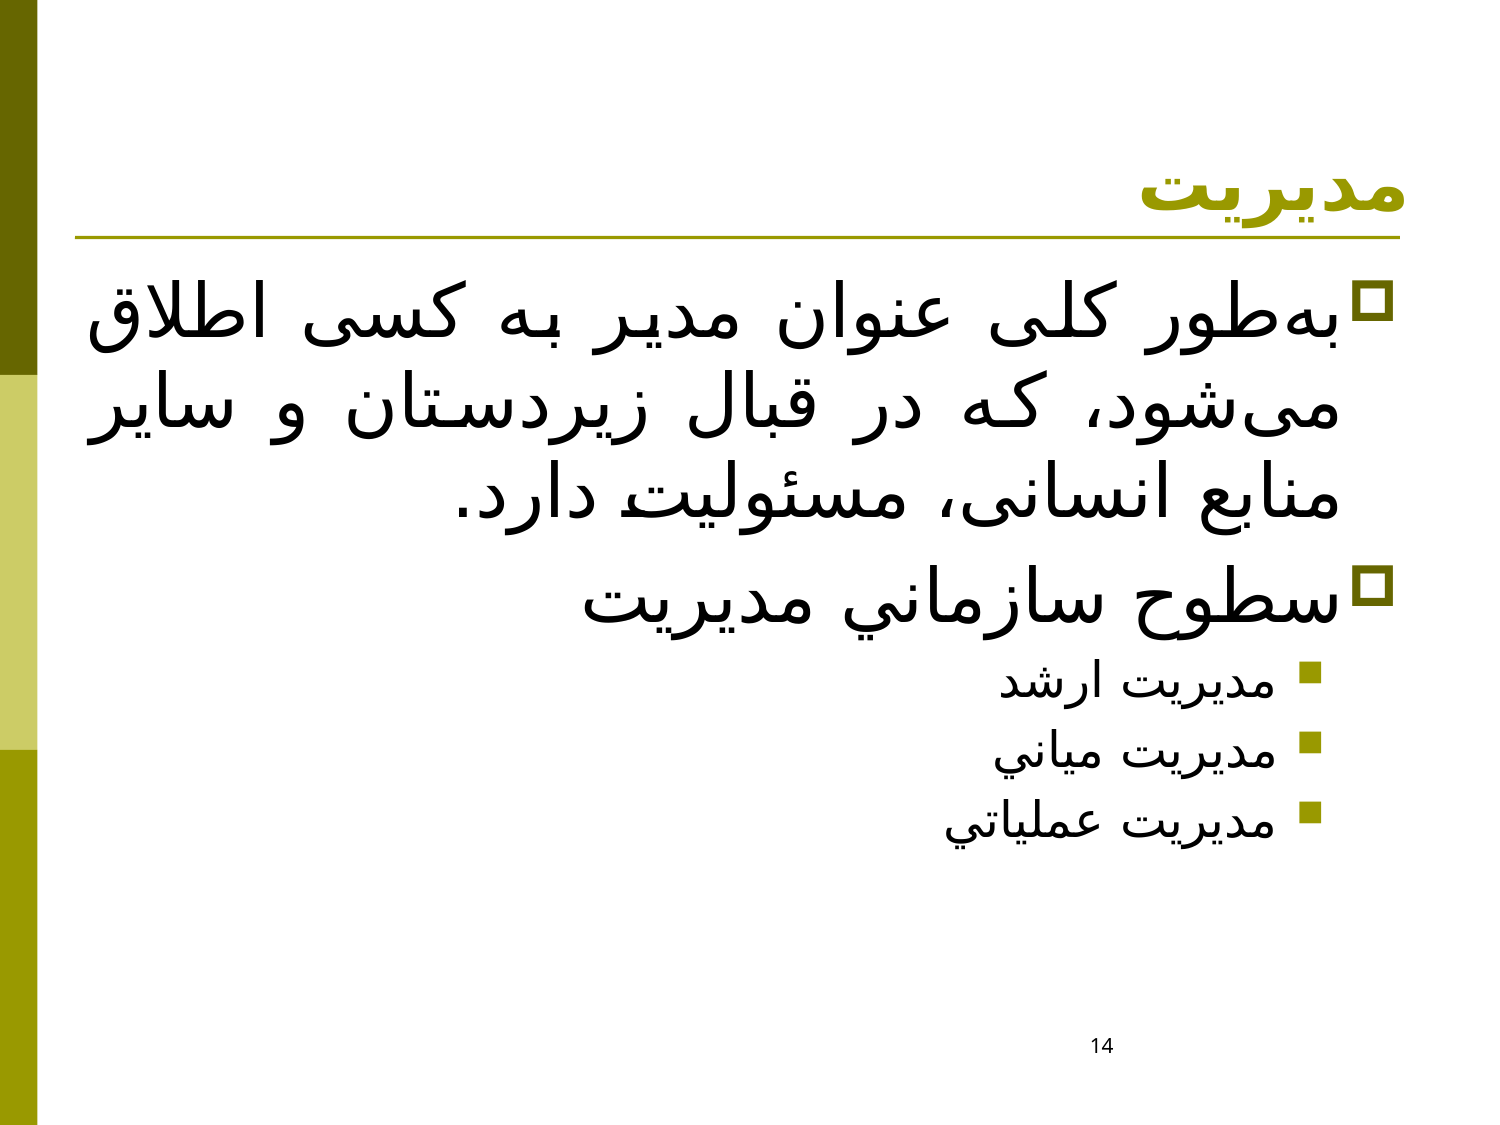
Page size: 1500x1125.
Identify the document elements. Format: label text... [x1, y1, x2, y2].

slide_number 14 [1074, 1024, 1426, 1101]
title مديريت [74, 45, 1426, 233]
list به‌طور کلی عنوان مدیر به کسی اطلاق می‌شود، که در قبال زیردستان و سایر منابع انسانی، مسئولیت دارد. سطوح سازماني مديريت مديريت ارشد مديريت مياني مديريت عملياتي [64, 255, 1416, 999]
